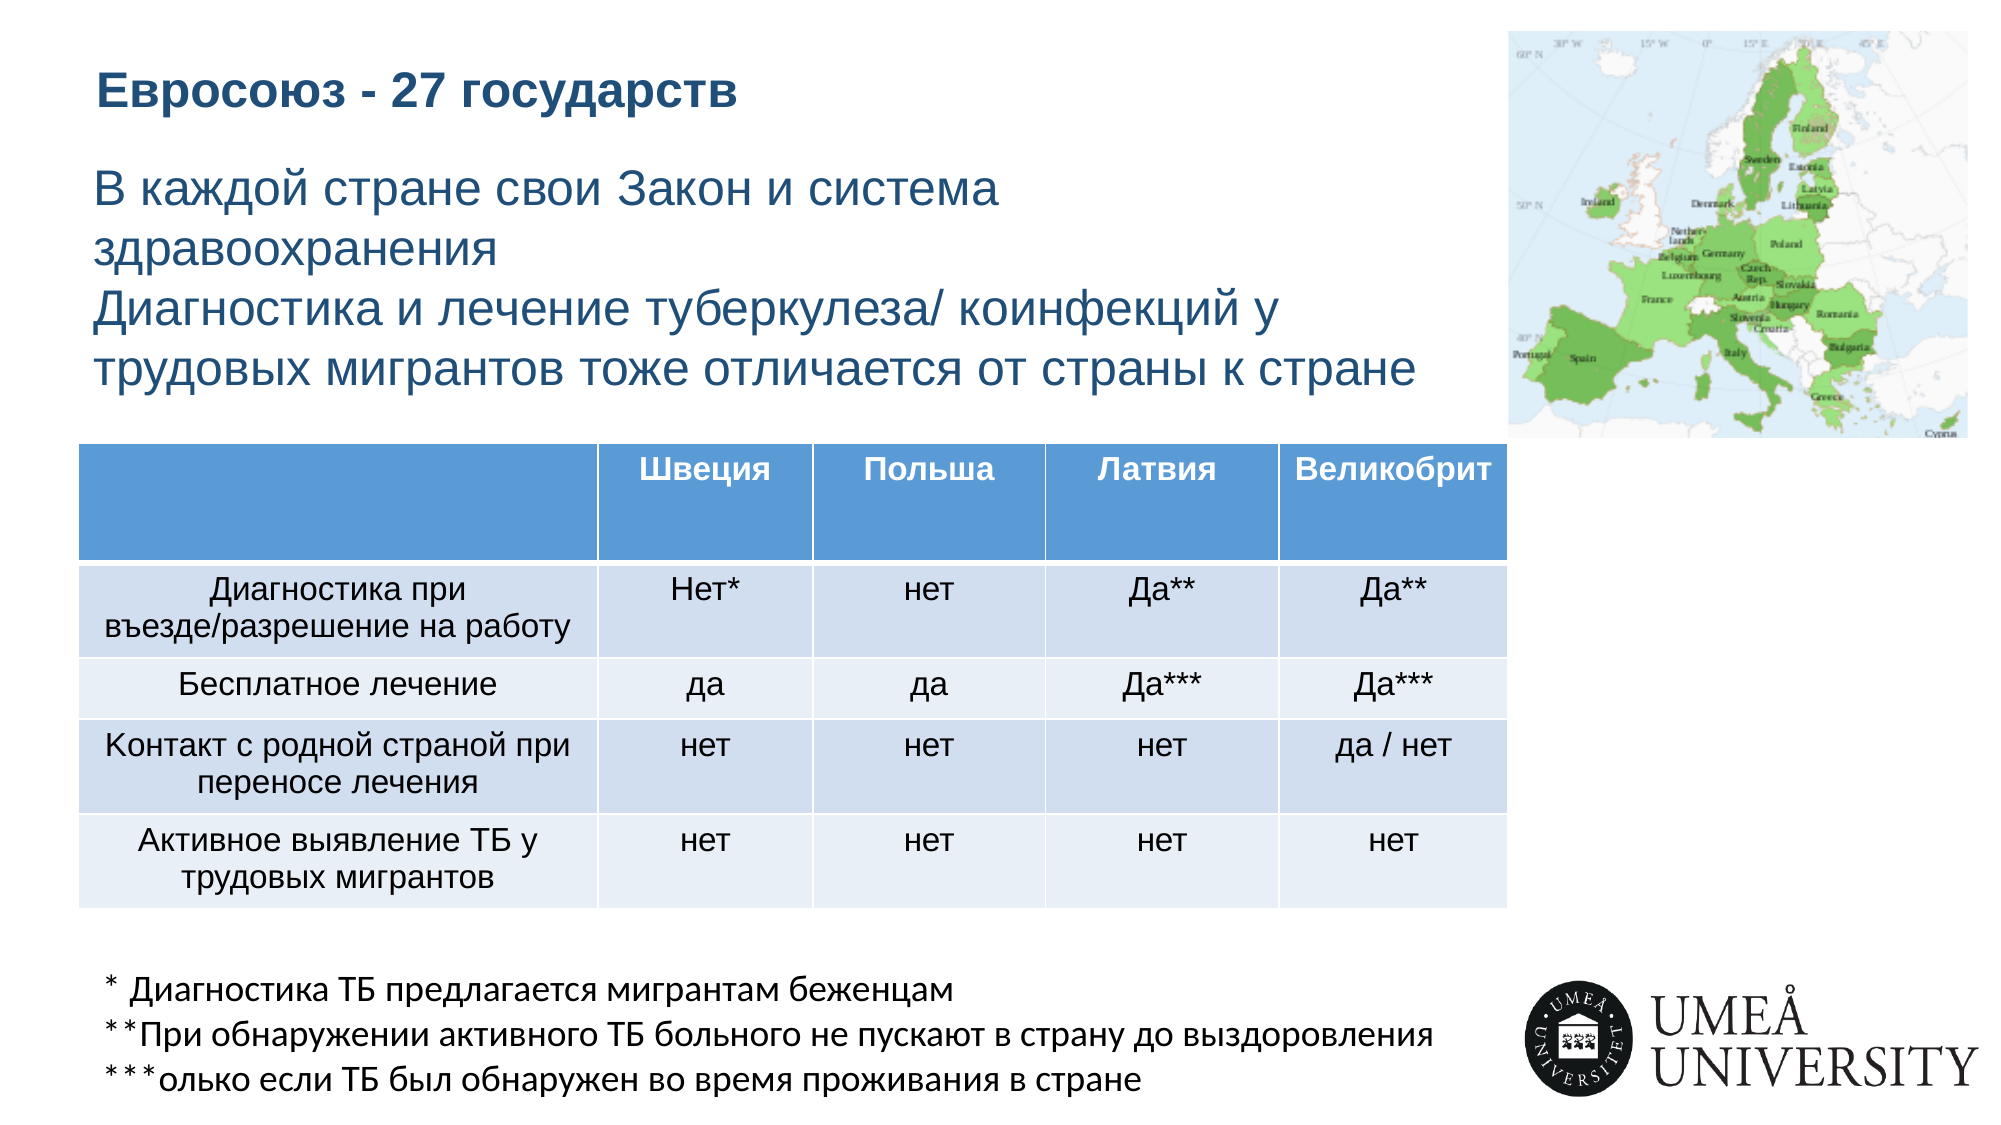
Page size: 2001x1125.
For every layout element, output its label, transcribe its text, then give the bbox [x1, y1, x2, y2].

table_cell нет [814, 720, 1045, 813]
table_cell Диагностика при въезде/разрешение на работу [79, 566, 597, 657]
text_box * Диагностика ТБ предлагается мигрантам беженцам **При обнаружении активного ТБ больного не пускают в страну до выздоровления ***олько если ТБ был обнаружен во время проживания в стране [87, 956, 1451, 1107]
table_cell нет [814, 815, 1045, 908]
table_cell Нет* [599, 566, 812, 657]
table_header Швеция [599, 444, 812, 560]
table_cell нет [599, 815, 812, 908]
table_header Польша [814, 444, 1045, 560]
table_header Латвия [1046, 444, 1278, 560]
table_cell Да** [1280, 566, 1507, 657]
table_cell Да** [1046, 566, 1278, 657]
table_cell да [599, 659, 812, 718]
table_cell да [814, 659, 1045, 718]
picture [1508, 31, 1968, 438]
table_header Великобрит [1280, 444, 1507, 560]
table_cell Kонтакт с родной страной при переносе лечения [79, 720, 597, 813]
table_cell Да*** [1046, 659, 1278, 718]
table_header [79, 444, 597, 560]
table_cell Активное выявление ТБ у трудовых мигрантов [79, 815, 597, 908]
table_cell нет [1280, 815, 1507, 908]
text_box Евросоюз - 27 государств [81, 50, 754, 125]
table_cell нет [1046, 815, 1278, 908]
table_cell да / нет [1280, 720, 1507, 813]
table_cell нет [814, 566, 1045, 657]
table_cell нет [1046, 720, 1278, 813]
table_cell нет [599, 720, 812, 813]
picture [1522, 980, 1982, 1097]
text_box В каждой стране свои Закон и система здравоохранения Диагностика и лечение туберкулеза/ коинфекций у трудовых мигрантов тоже отличается от страны к стране [78, 148, 1508, 403]
table_cell Бесплатное лечение [79, 659, 597, 718]
table_cell Да*** [1280, 659, 1507, 718]
